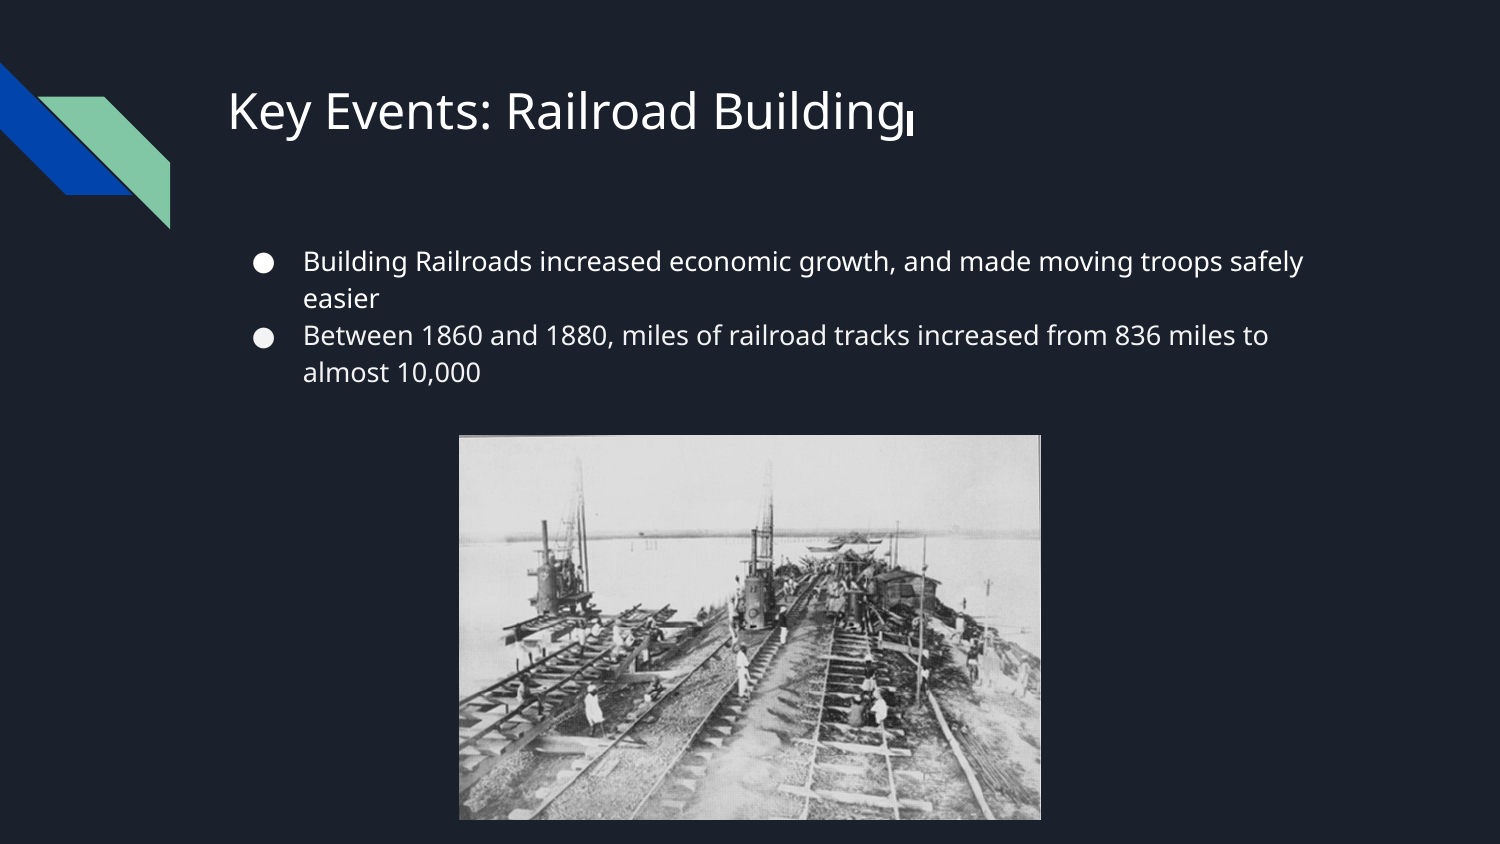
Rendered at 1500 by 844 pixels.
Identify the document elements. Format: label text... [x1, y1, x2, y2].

title Key Events: Railroad Building [212, 64, 1368, 215]
picture [458, 434, 1042, 820]
list Building Railroads increased economic growth, and made moving troops safely easier Between 1860 and 1880, miles of railroad tracks increased from 836 miles to almost 10,000 [212, 224, 1368, 702]
